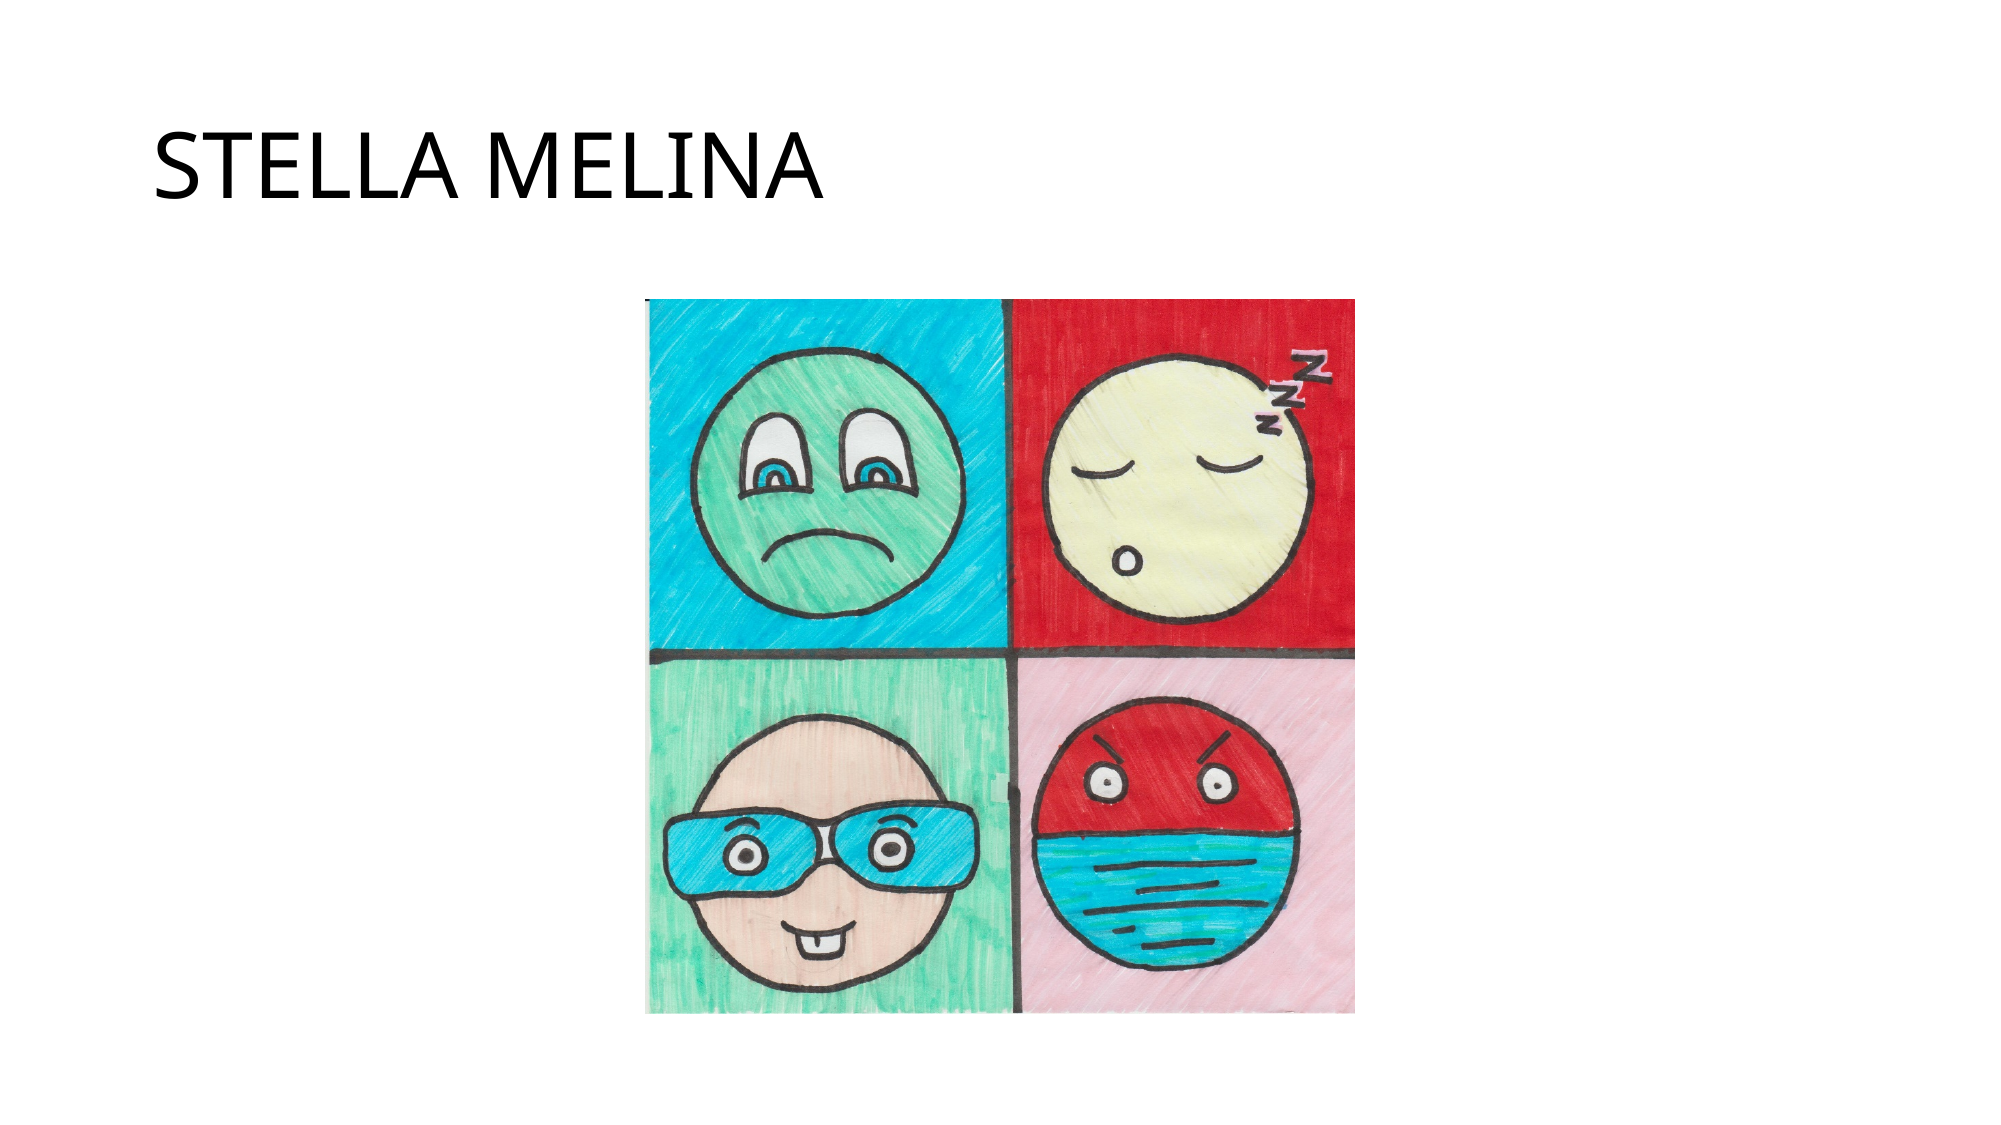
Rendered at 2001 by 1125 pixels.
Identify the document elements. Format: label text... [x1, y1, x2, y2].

title STELLA MELINA [137, 59, 1863, 278]
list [645, 299, 1355, 1014]
